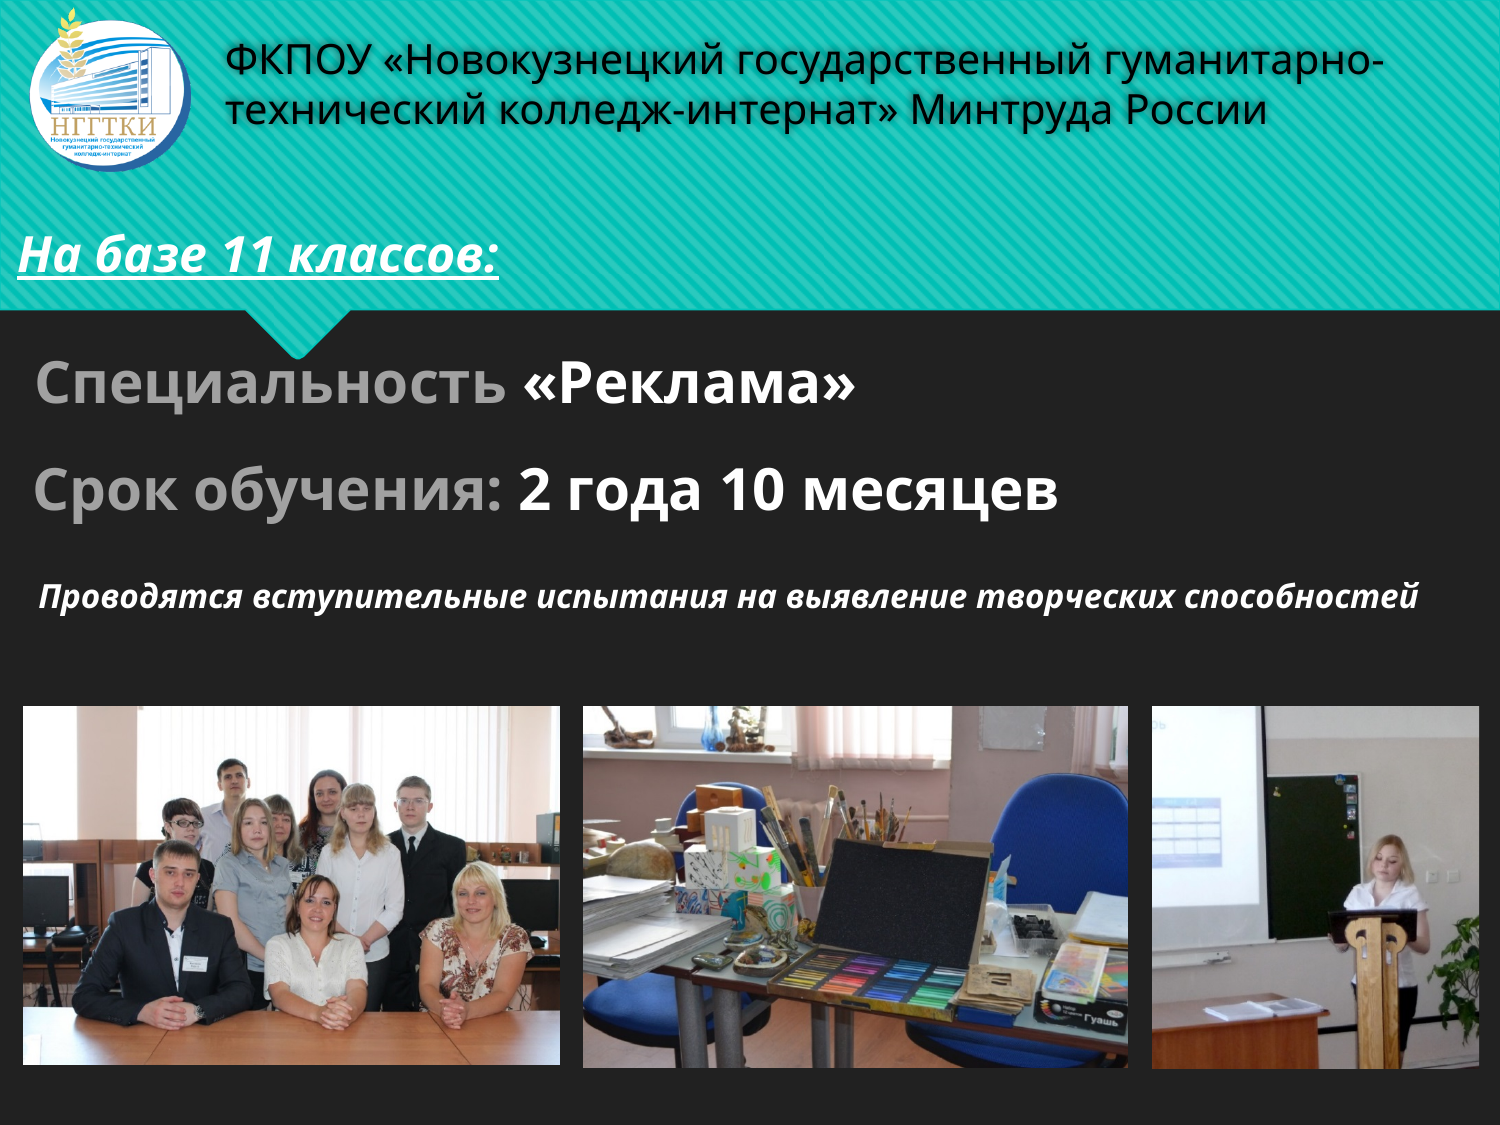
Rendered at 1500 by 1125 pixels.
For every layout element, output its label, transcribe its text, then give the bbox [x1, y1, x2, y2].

picture [1151, 706, 1480, 1069]
text_box Проводятся вступительные испытания на выявление творческих способностей [23, 567, 1473, 623]
title ФКПОУ «Новокузнецкий государственный гуманитарно-технический колледж-интернат» Минтруда России [209, 19, 1464, 141]
text_box Срок обучения: 2 года 10 месяцев [17, 444, 1319, 529]
text_box На базе 11 классов: [2, 210, 1483, 290]
text_box Специальность «Реклама» [19, 338, 1321, 423]
picture [29, 6, 191, 172]
picture [583, 706, 1129, 1068]
picture [23, 706, 561, 1065]
